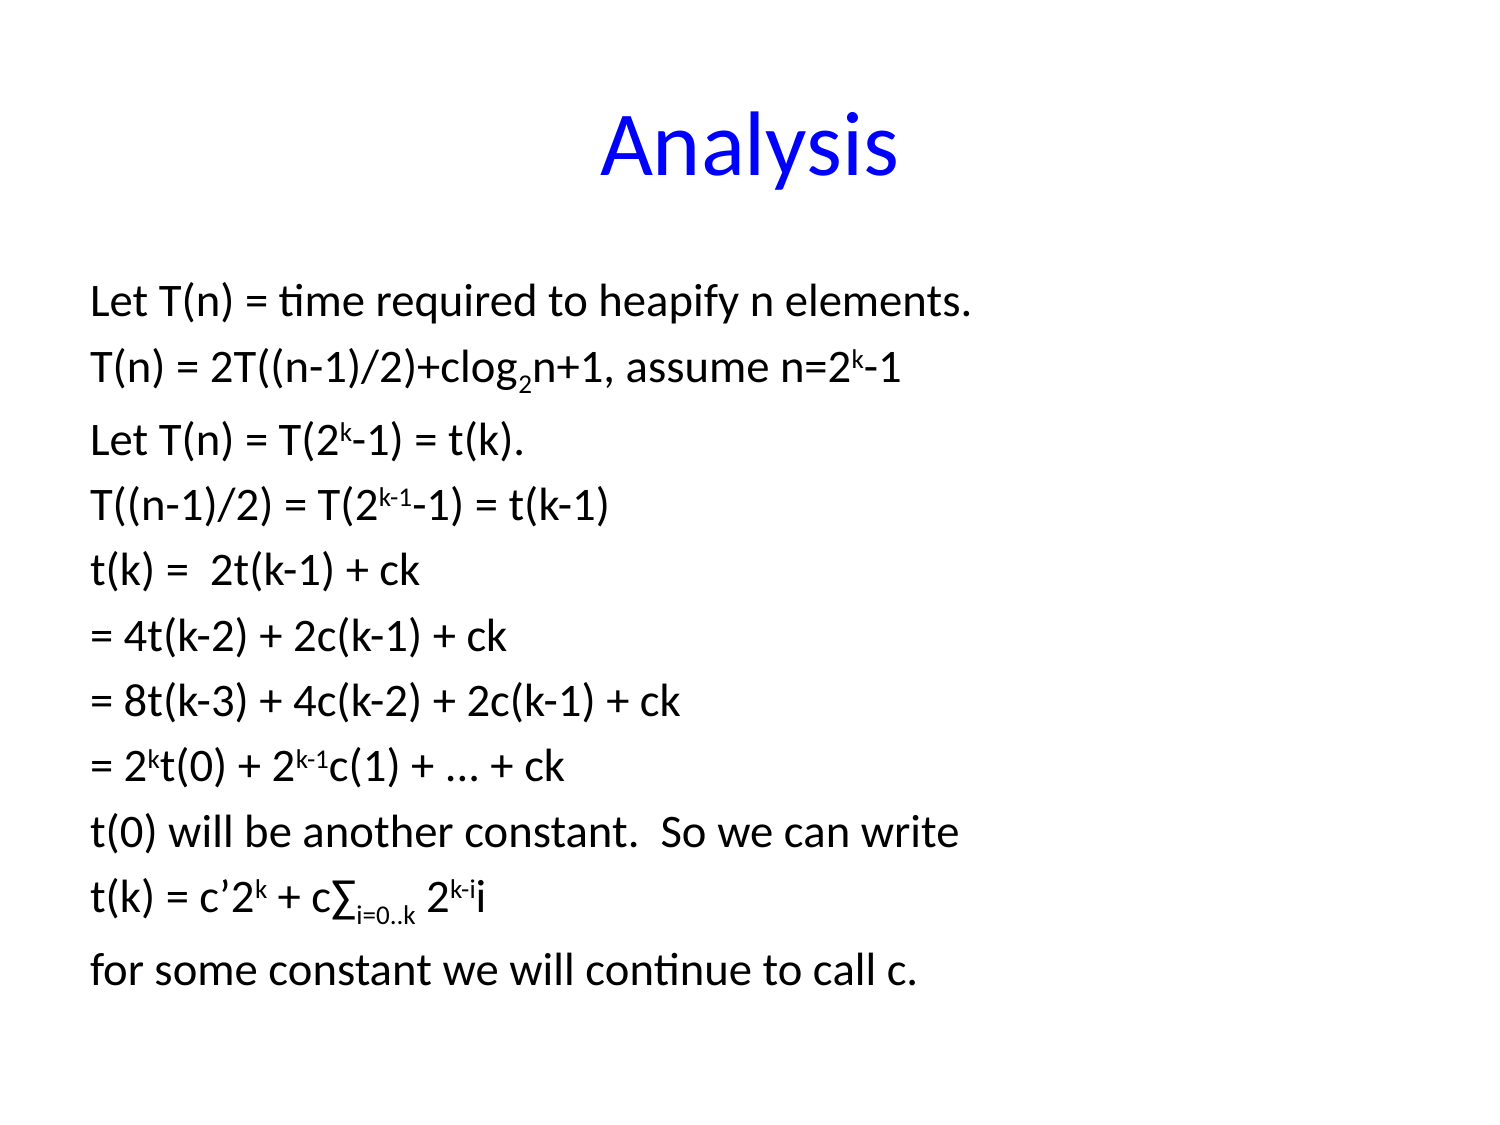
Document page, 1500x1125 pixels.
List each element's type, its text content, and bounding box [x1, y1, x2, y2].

list Let T(n) = time required to heapify n elements. T(n) = 2T((n-1)/2)+clog2n+1, assume n=2k-1 Let T(n) = T(2k-1) = t(k). T((n-1)/2) = T(2k-1-1) = t(k-1) t(k) = 2t(k-1) + ck = 4t(k-2) + 2c(k-1) + ck = 8t(k-3) + 4c(k-2) + 2c(k-1) + ck = 2kt(0) + 2k-1c(1) + ... + ck t(0) will be another constant. So we can write t(k) = c’2k + c∑i=0..k 2k-ii for some constant we will continue to call c. [75, 262, 1425, 1005]
title Analysis [75, 45, 1425, 233]
